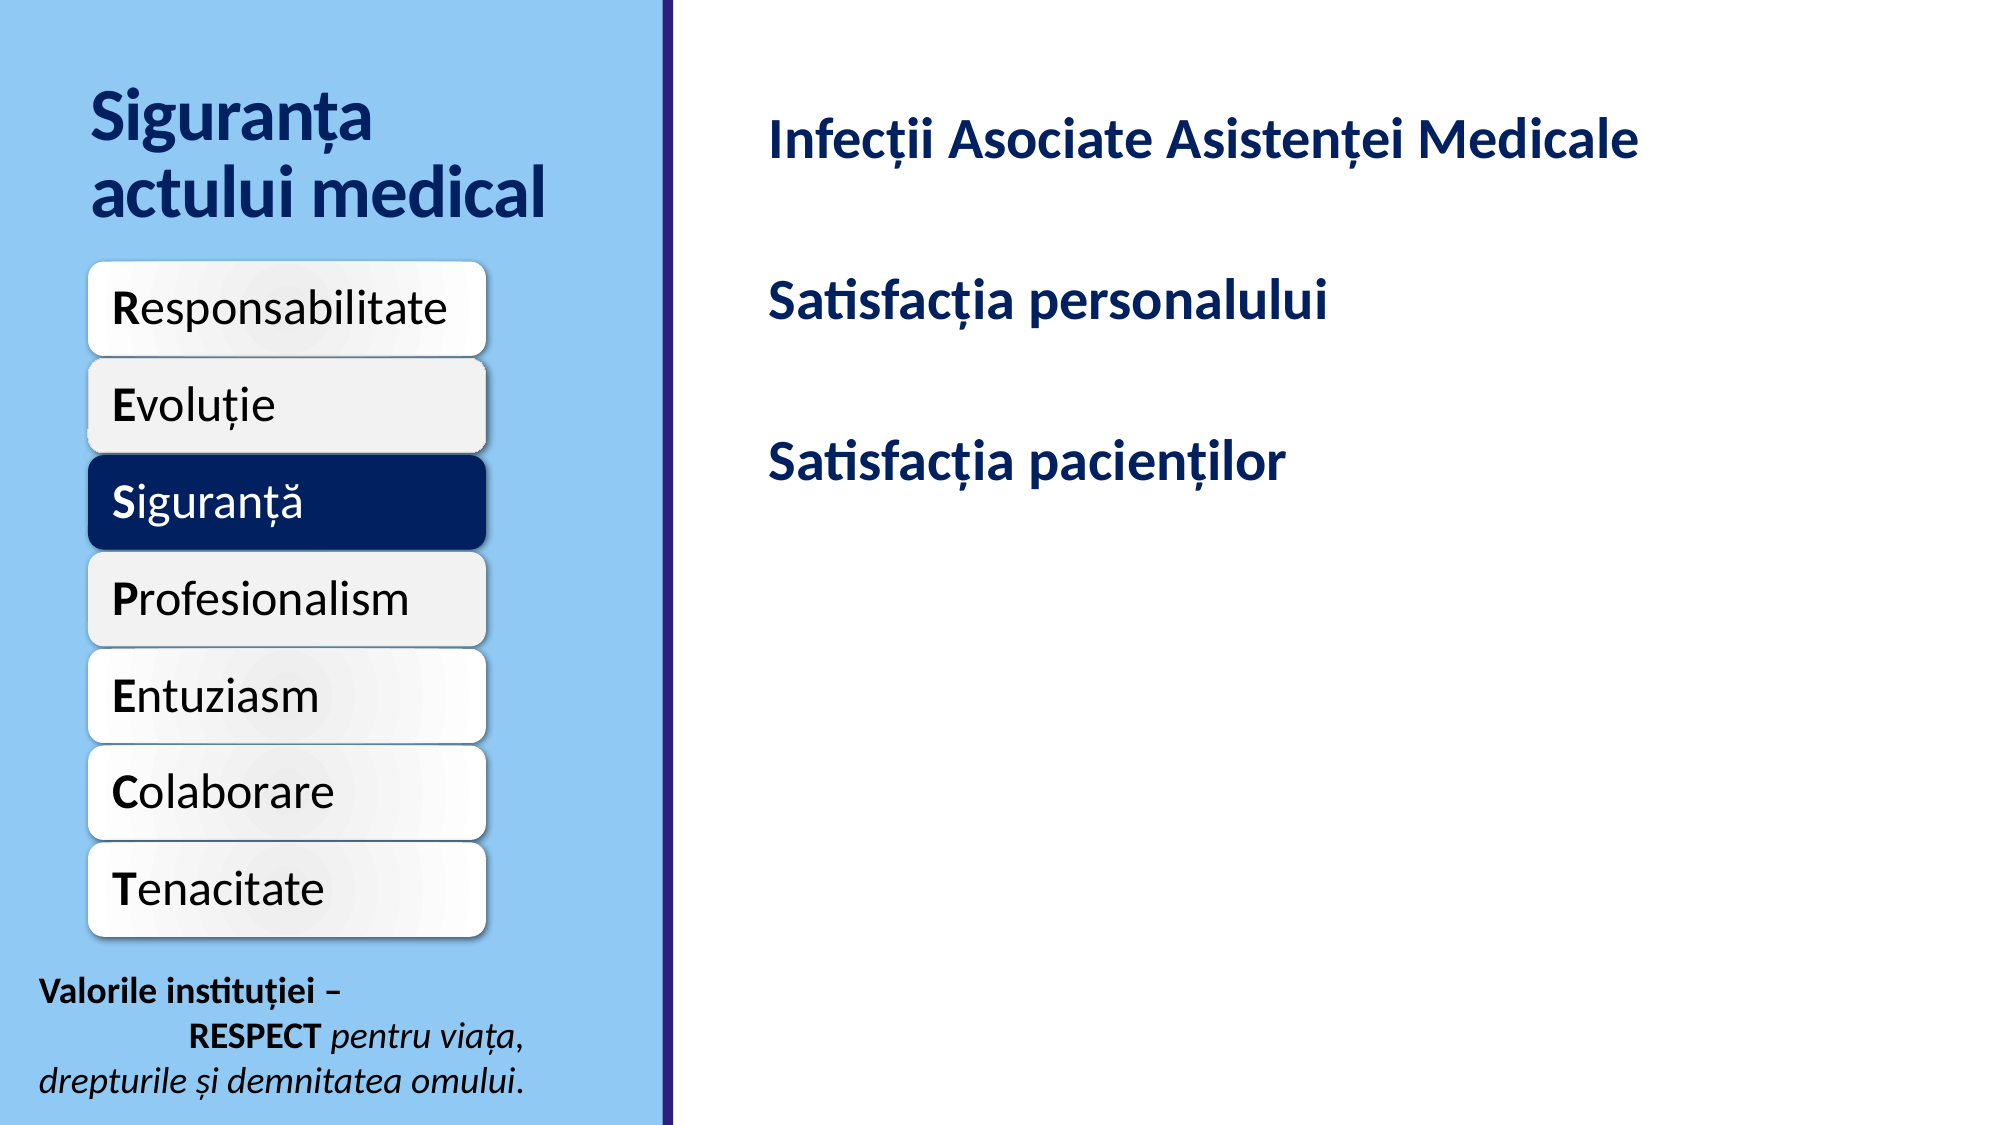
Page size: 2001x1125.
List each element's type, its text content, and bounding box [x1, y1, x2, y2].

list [87, 260, 487, 938]
title Siguranța actului medical [75, 48, 600, 240]
text_box Infecții Asociate Asistenței Medicale Satisfacția personalului Satisfacția pacienților [753, 82, 1656, 500]
text_box Valorile instituției – RESPECT pentru viața, drepturile și demnitatea omului. [24, 958, 651, 1109]
